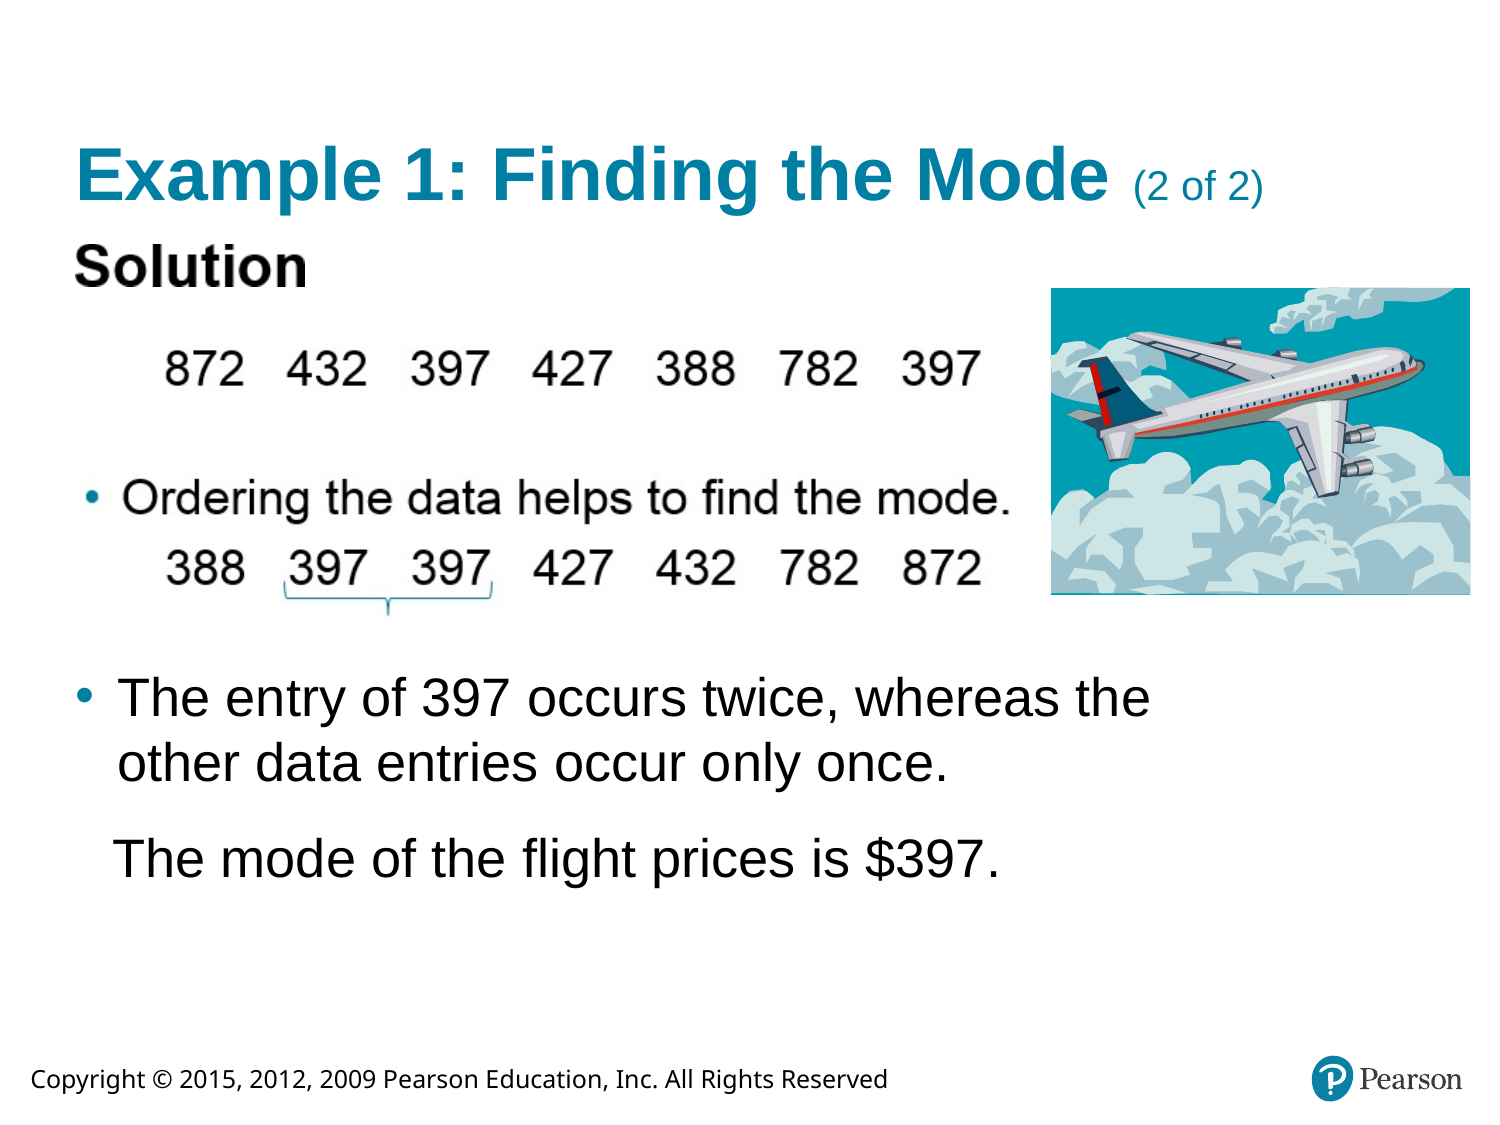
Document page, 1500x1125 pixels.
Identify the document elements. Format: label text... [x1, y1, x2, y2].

title Example 1: Finding the Mode (2 of 2) [75, 35, 1425, 216]
picture [1049, 287, 1471, 595]
picture [74, 244, 305, 287]
list The entry of 397 occurs twice, whereas the other data entries occur only once. The mode of the flight prices is $397. [75, 662, 1175, 888]
picture [74, 334, 1020, 620]
